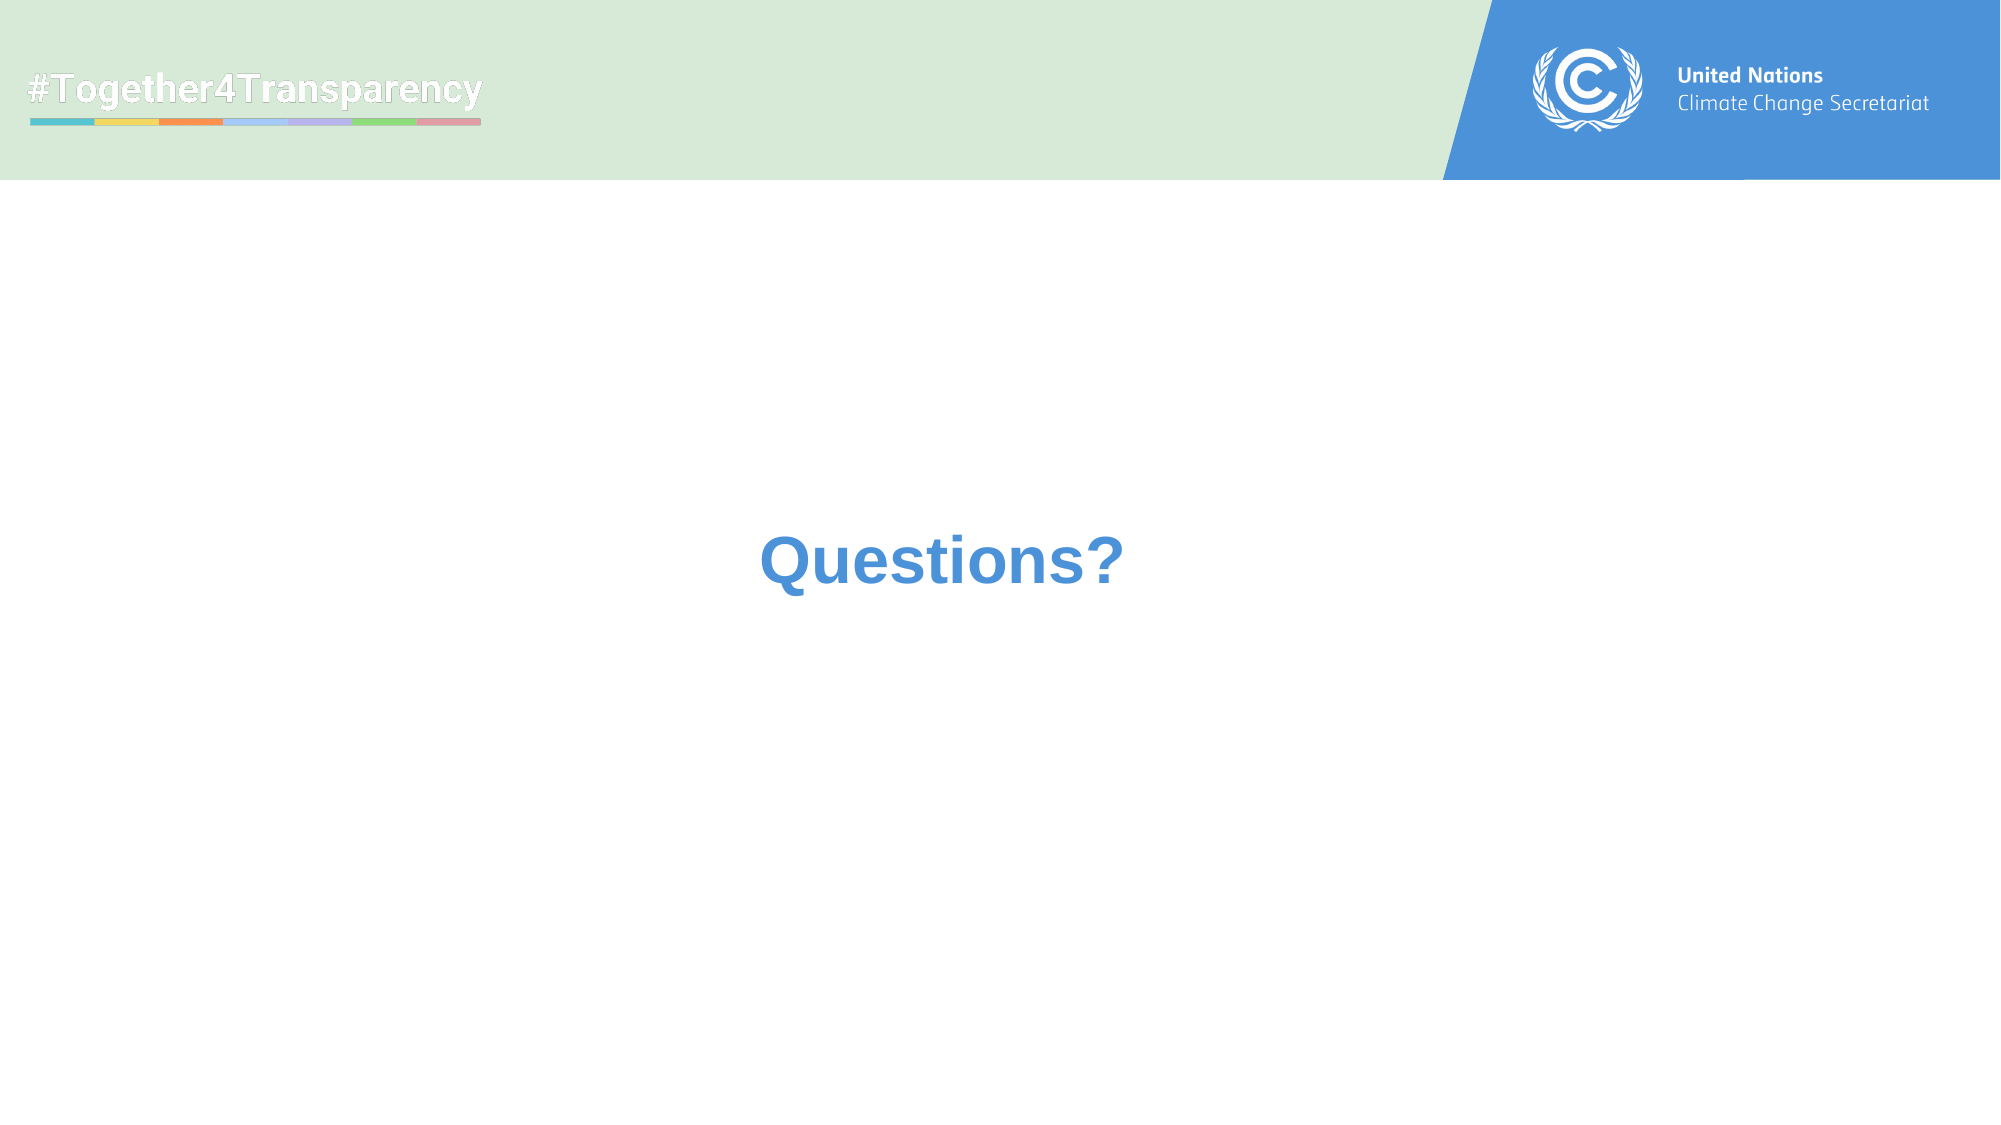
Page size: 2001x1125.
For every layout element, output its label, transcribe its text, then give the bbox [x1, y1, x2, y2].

picture [0, 0, 509, 204]
picture [1533, 47, 1929, 132]
list Questions? [556, 516, 1331, 609]
